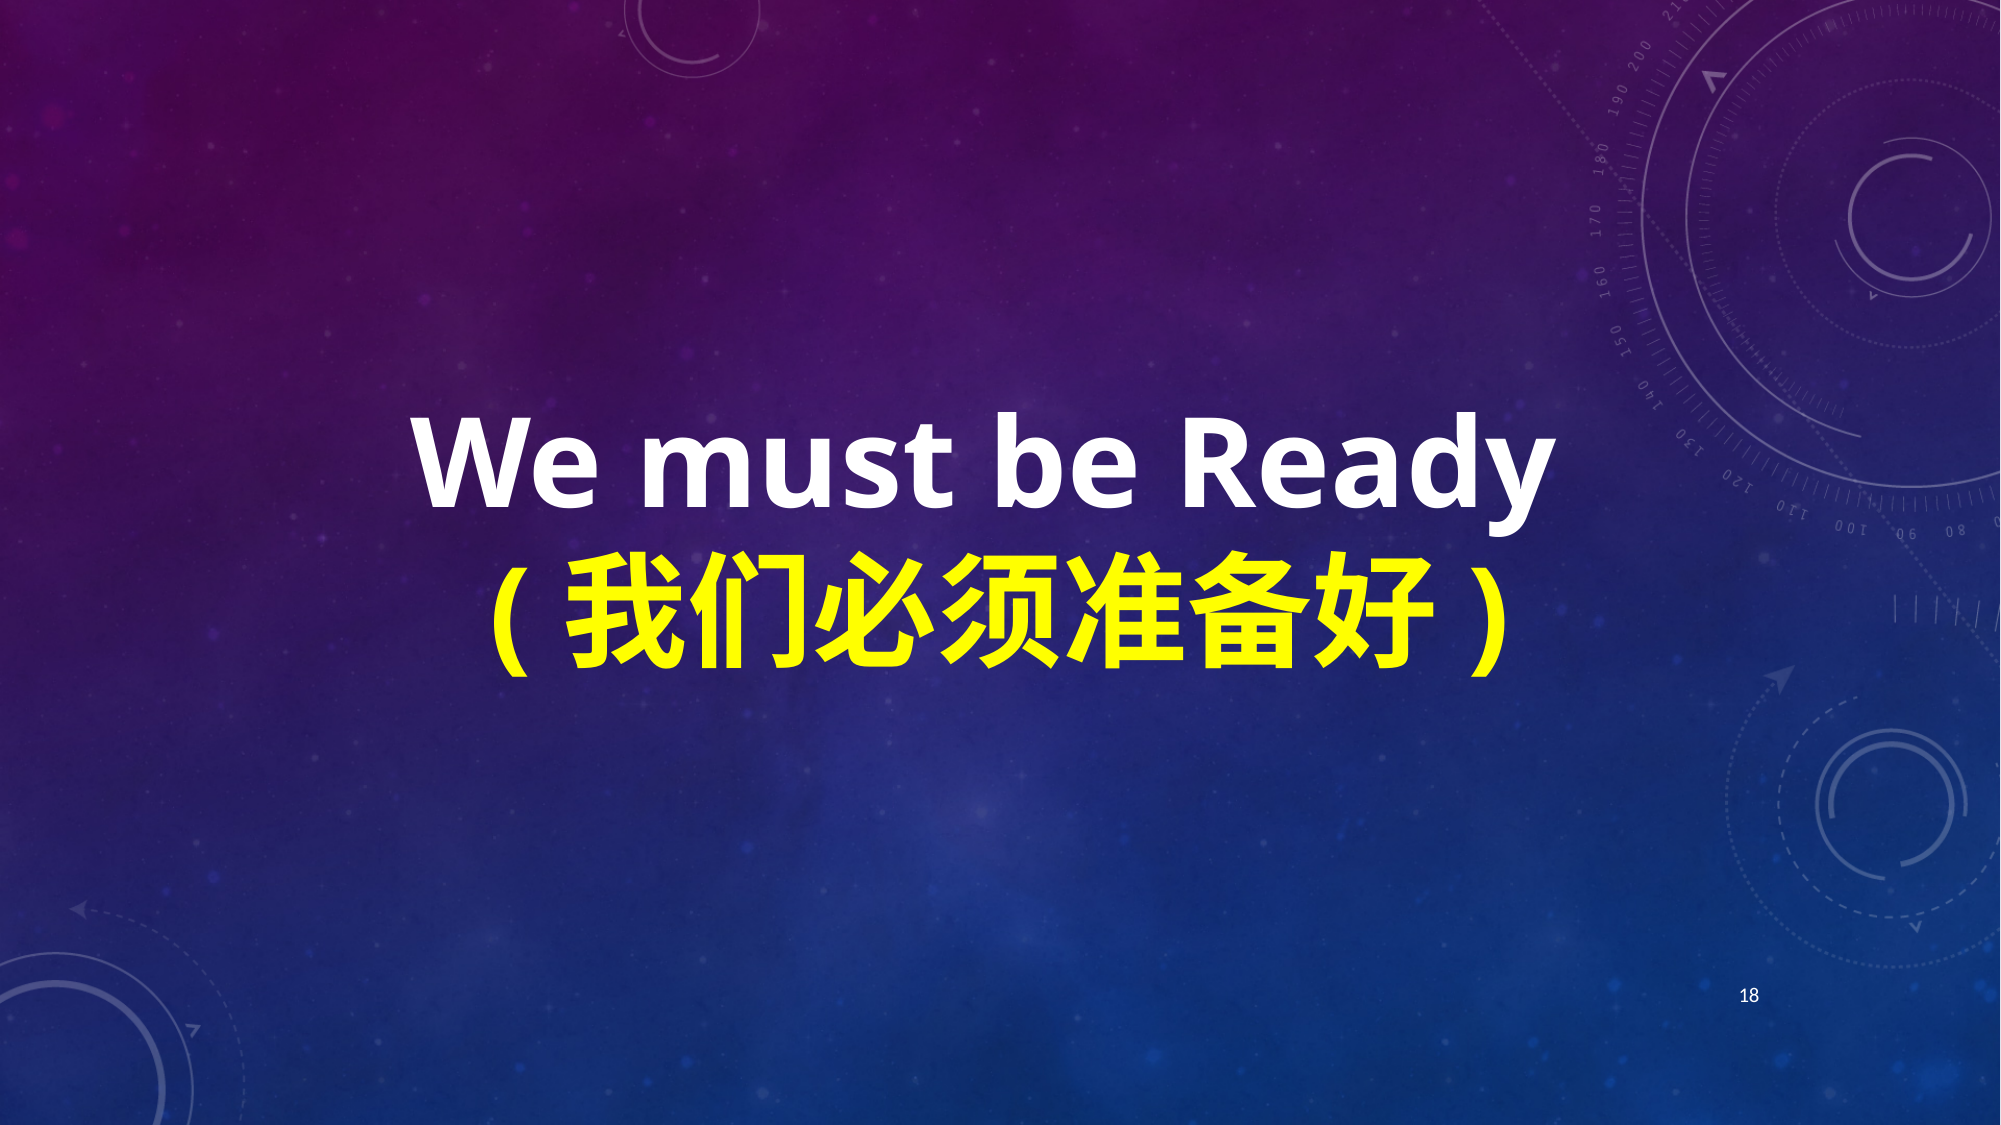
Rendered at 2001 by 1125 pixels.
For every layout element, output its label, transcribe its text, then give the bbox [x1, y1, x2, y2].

slide_number 18 [1684, 963, 1775, 1025]
picture [0, 0, 2001, 1125]
text_box We must be Ready (我们必须准备好) [0, 374, 2000, 690]
